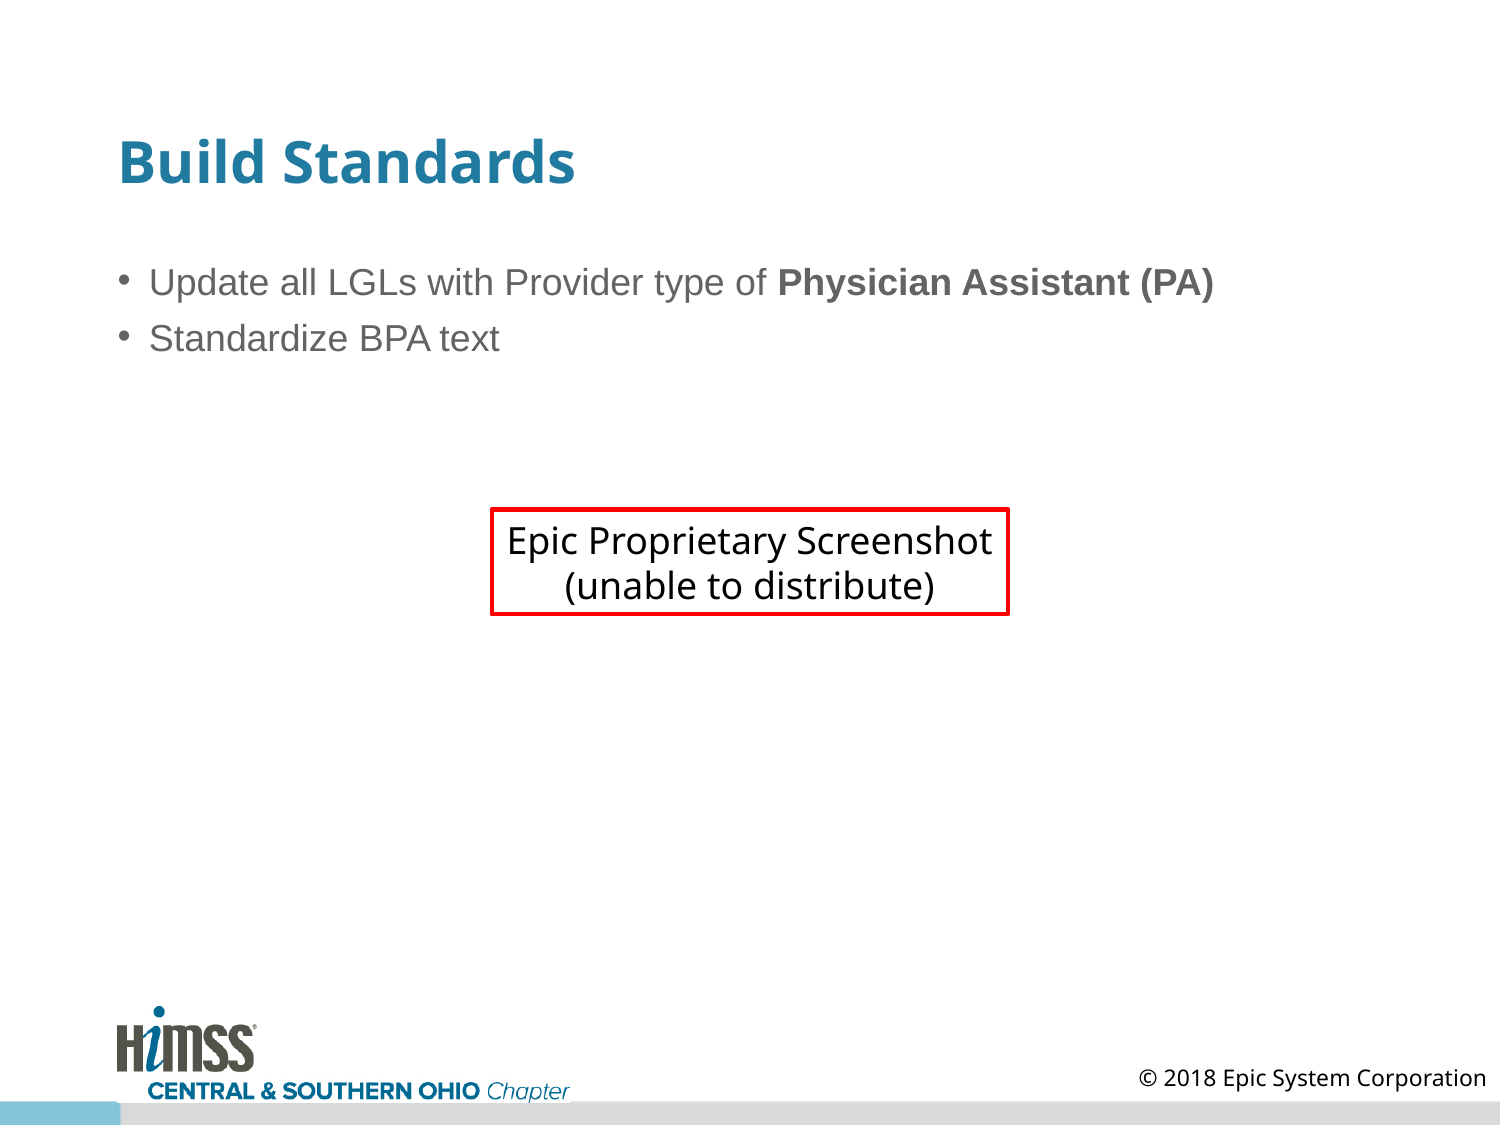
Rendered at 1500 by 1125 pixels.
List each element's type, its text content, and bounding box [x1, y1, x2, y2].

text_box Epic Proprietary Screenshot (unable to distribute) [491, 509, 1008, 615]
list Update all LGLs with Provider type of Physician Assistant (PA) Standardize BPA text [117, 259, 1314, 830]
text_box © 2018 Epic System Corporation [1123, 1055, 1500, 1099]
picture [0, 0, 1500, 1125]
title Build Standards [117, 93, 1314, 226]
